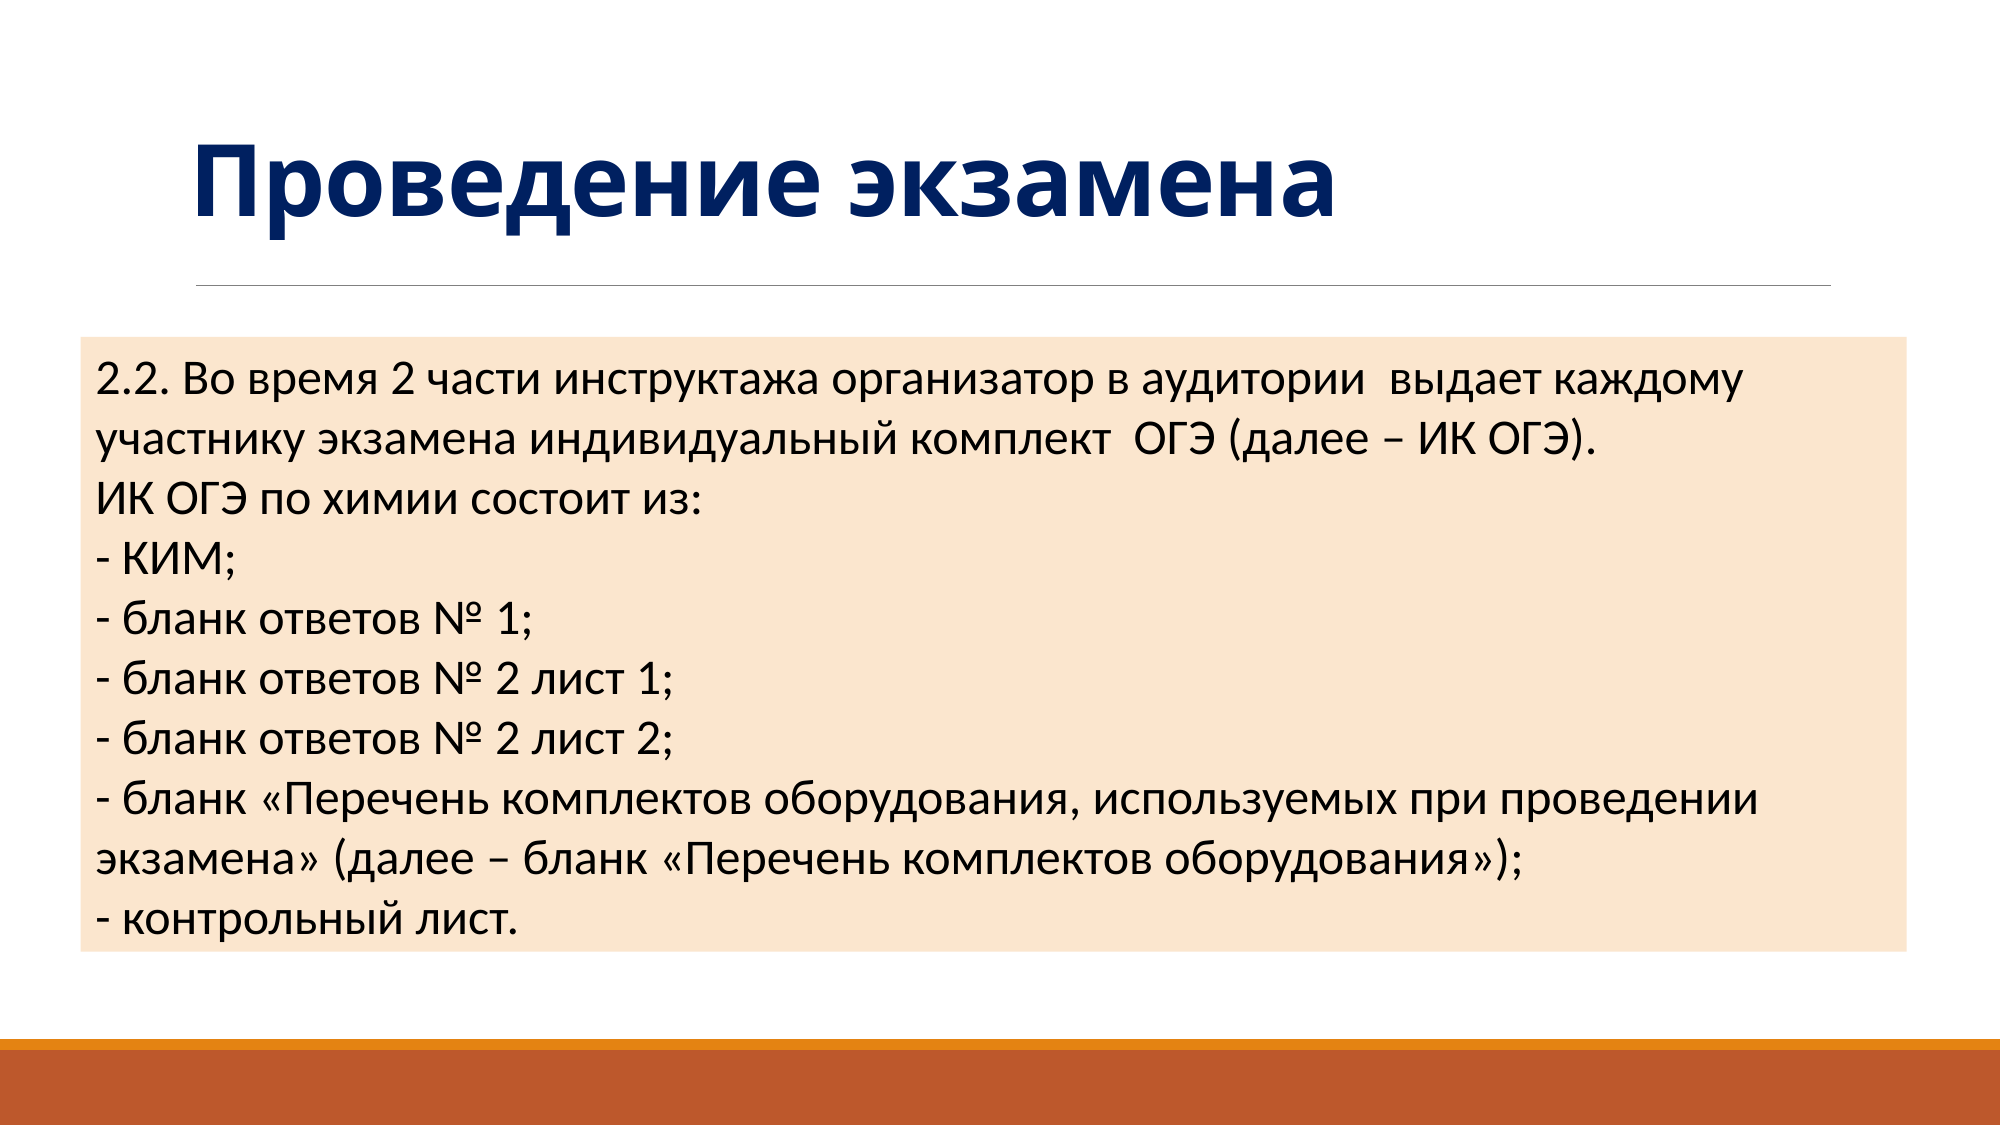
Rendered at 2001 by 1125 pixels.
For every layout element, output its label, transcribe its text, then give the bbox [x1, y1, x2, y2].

title Проведение экзамена [174, 92, 1825, 245]
text_box 2.2. Во время 2 части инструктажа организатор в аудитории выдает каждому участнику экзамена индивидуальный комплект ОГЭ (далее – ИК ОГЭ). ИК ОГЭ по химии состоит из: - КИМ; - бланк ответов № 1; - бланк ответов № 2 лист 1; - бланк ответов № 2 лист 2; - бланк «Перечень комплектов оборудования, используемых при проведении экзамена» (далее – бланк «Перечень комплектов оборудования»); - контрольный лист. [80, 336, 1907, 952]
